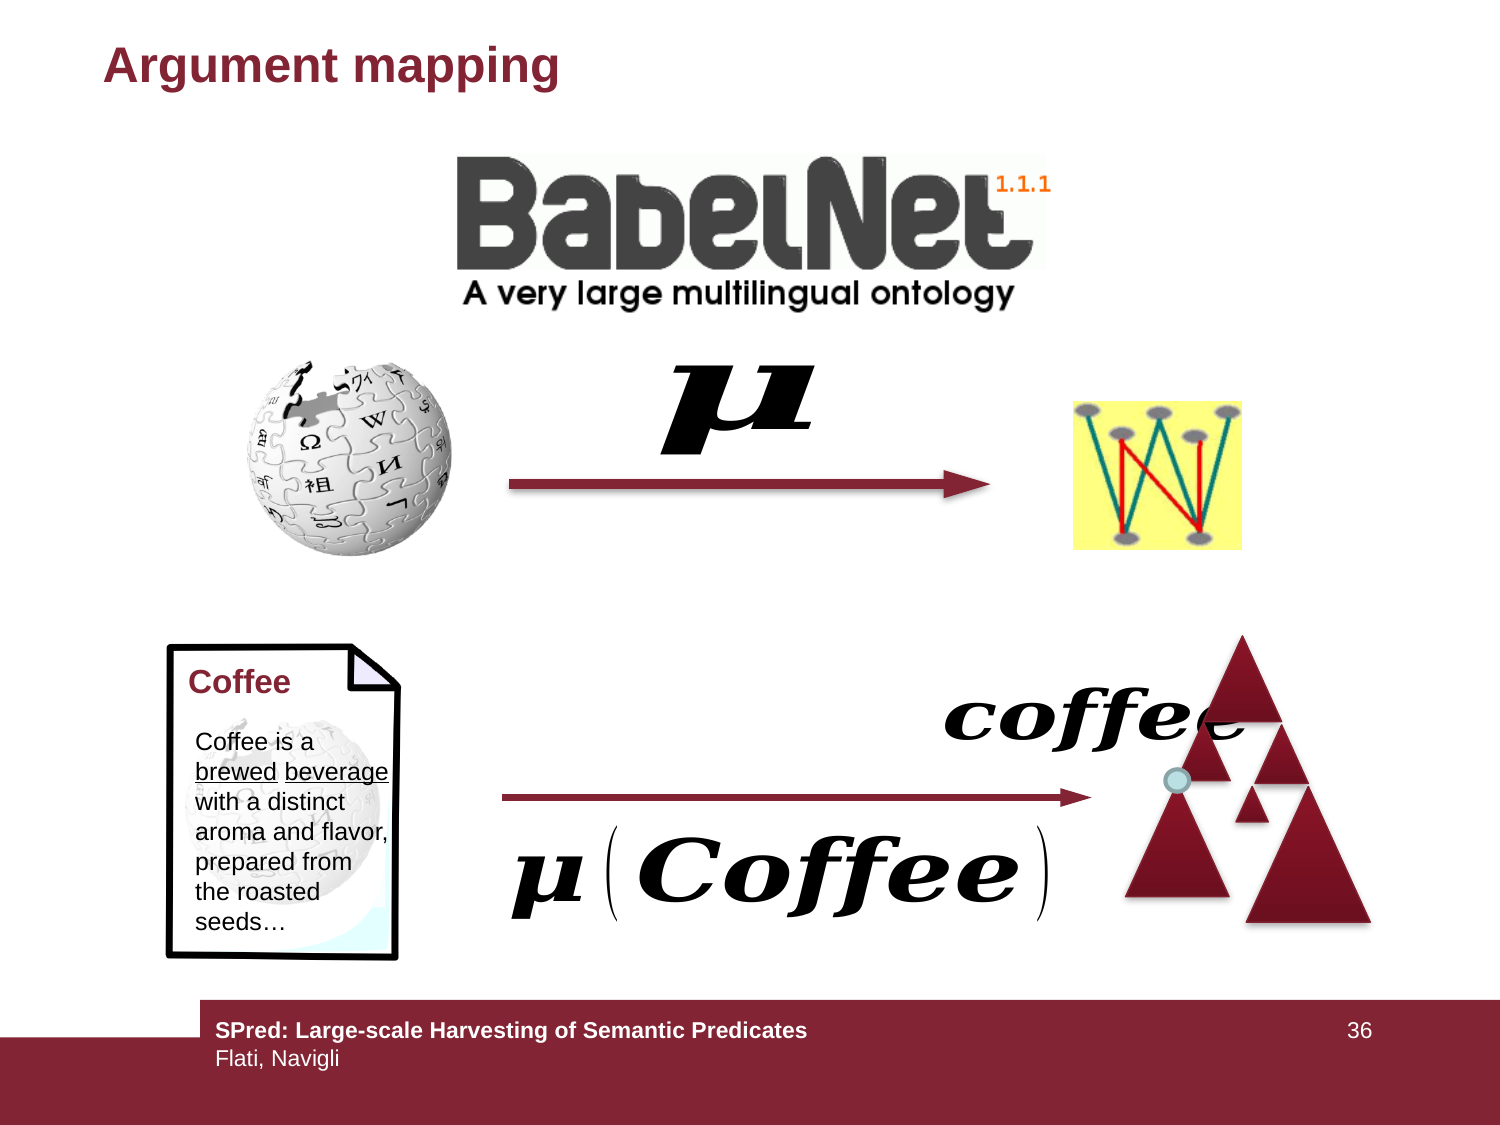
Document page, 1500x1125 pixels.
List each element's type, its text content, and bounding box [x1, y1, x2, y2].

list [87, 162, 1422, 634]
footer SPred: Large-scale Harvesting of Semantic Predicates Flati, Navigli [199, 1008, 909, 1084]
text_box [1125, 635, 1371, 923]
picture [244, 358, 454, 558]
picture [447, 153, 1053, 314]
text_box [148, 632, 444, 973]
picture [1073, 401, 1242, 550]
title Argument mapping [87, 24, 1428, 121]
slide_number 36 [1074, 1008, 1388, 1084]
